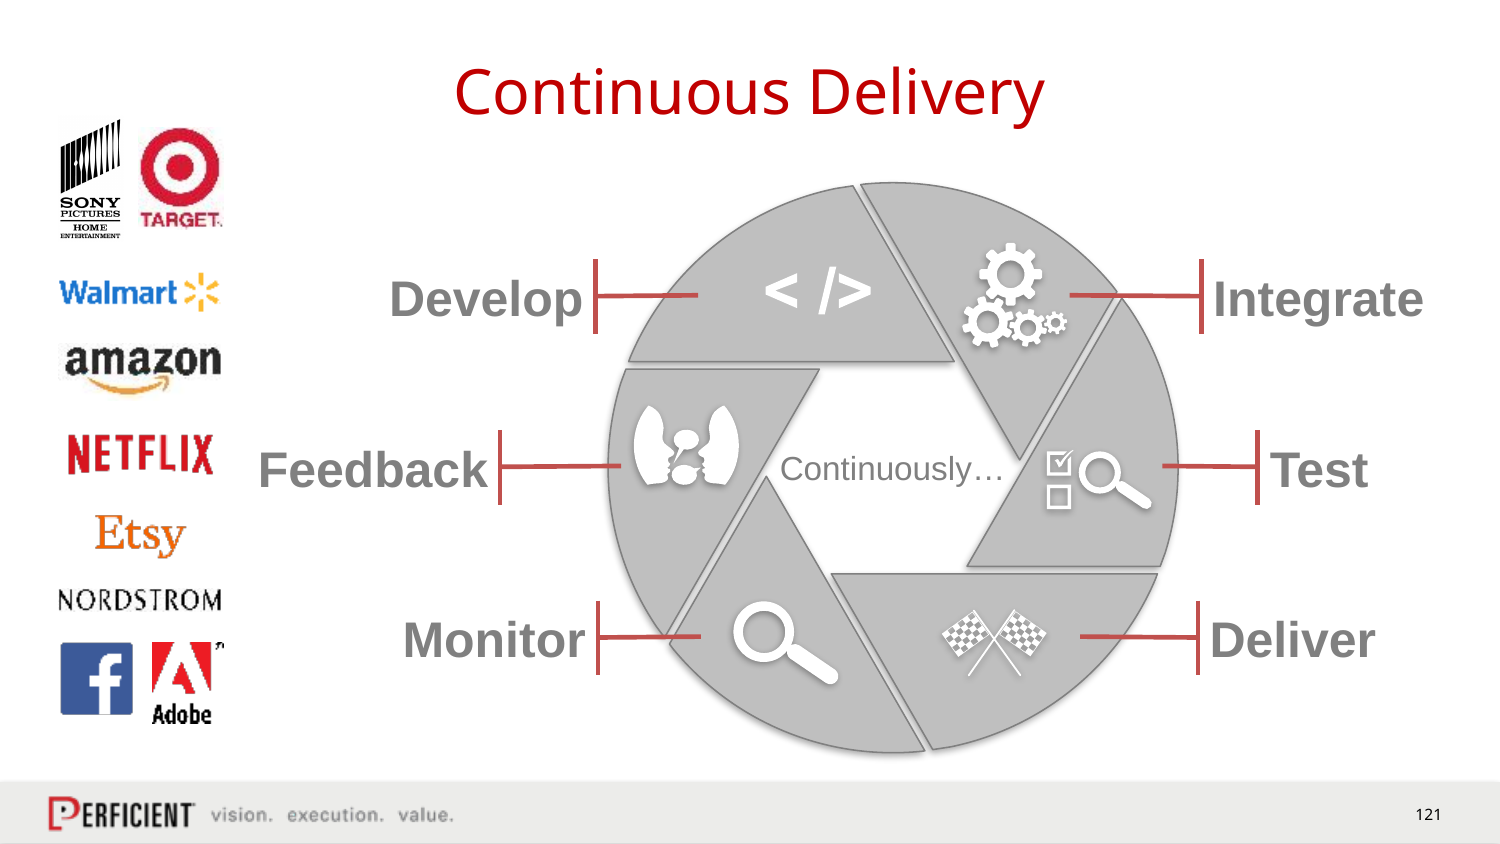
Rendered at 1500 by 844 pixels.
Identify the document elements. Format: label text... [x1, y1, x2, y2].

text_box [763, 271, 800, 311]
text_box Monitor [366, 600, 701, 676]
text_box Integrate [1069, 259, 1500, 334]
text_box Deliver [1080, 600, 1464, 676]
text_box [1046, 484, 1072, 510]
text_box Develop [364, 259, 699, 334]
text_box [627, 185, 955, 363]
text_box Continuously… [738, 439, 1047, 495]
text_box [941, 608, 1048, 677]
text_box [961, 242, 1068, 349]
text_box [668, 495, 926, 754]
title Continuous Delivery [0, 45, 1500, 140]
text_box [830, 573, 1159, 751]
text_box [58, 115, 224, 725]
text_box Feedback [228, 429, 622, 505]
text_box [860, 181, 1118, 439]
text_box [633, 404, 740, 486]
text_box [1077, 450, 1153, 510]
picture [43, 789, 459, 841]
text_box [966, 297, 1179, 568]
text_box [607, 368, 821, 636]
text_box [1047, 449, 1075, 477]
text_box [816, 264, 873, 317]
text_box [732, 600, 839, 685]
text_box Test [1162, 429, 1472, 505]
